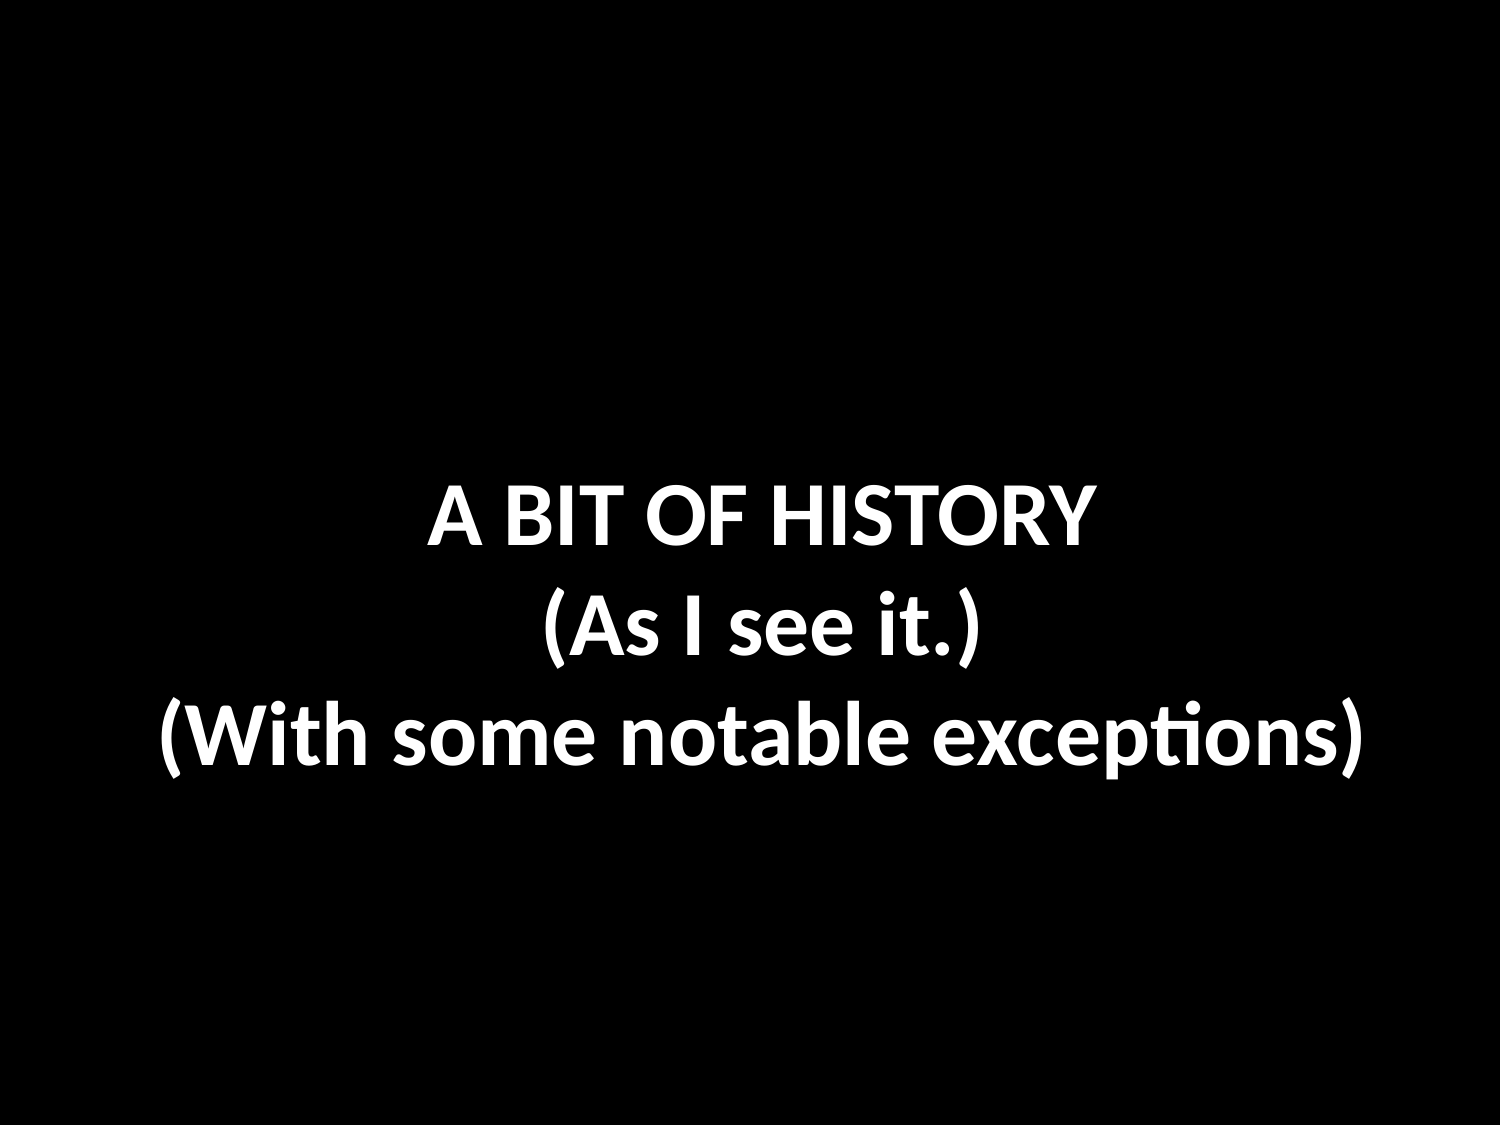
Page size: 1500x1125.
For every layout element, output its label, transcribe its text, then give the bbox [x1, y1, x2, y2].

title A BIT OF HISTORY (As I see it.) (With some notable exceptions) [87, 337, 1438, 900]
